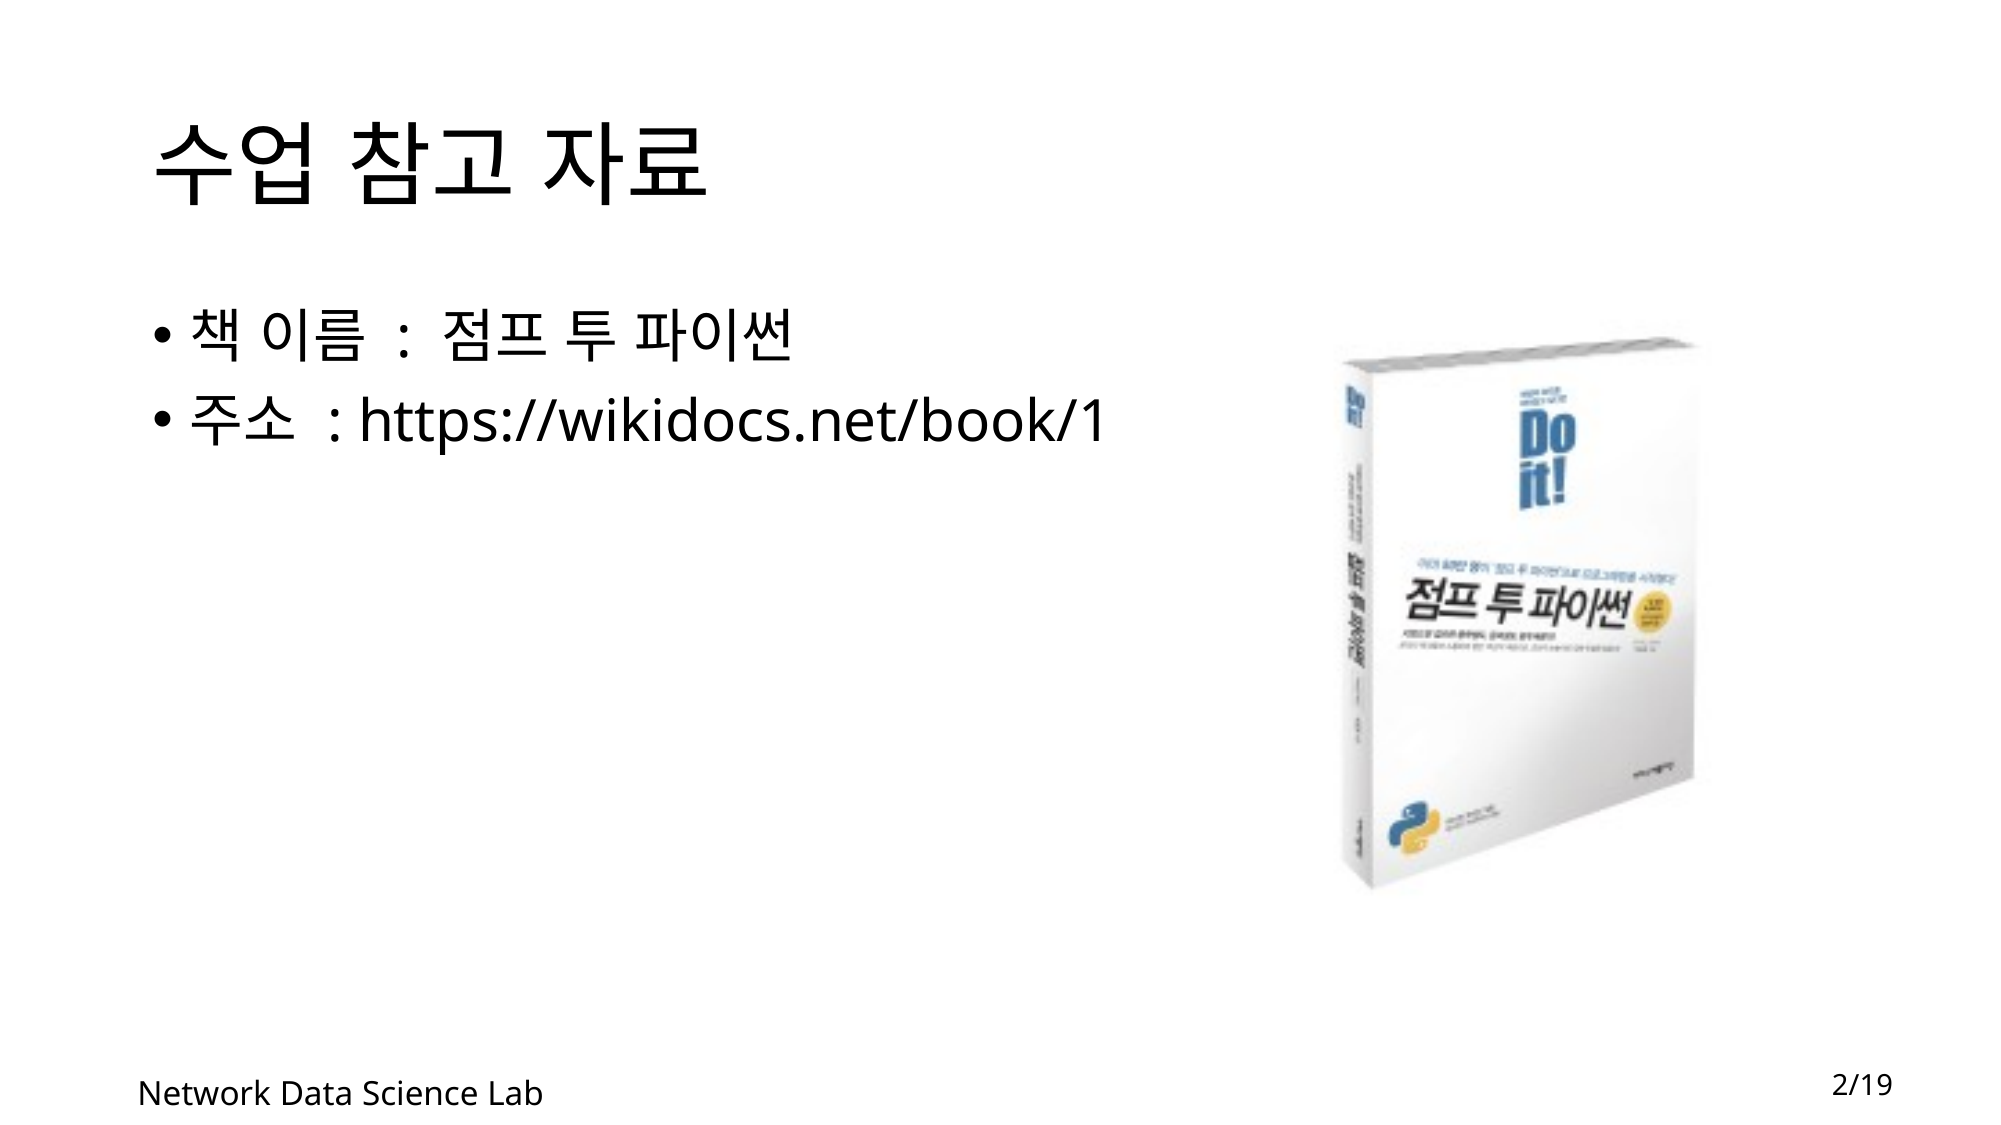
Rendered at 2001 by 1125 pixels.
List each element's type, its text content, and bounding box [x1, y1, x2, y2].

text_box 2/19 [1816, 1058, 1909, 1109]
list 책 이름 : 점프 투 파이썬 주소 : https://wikidocs.net/book/1 [137, 299, 1863, 1014]
picture [1291, 277, 1753, 941]
title 수업 참고 자료 [137, 59, 1863, 278]
